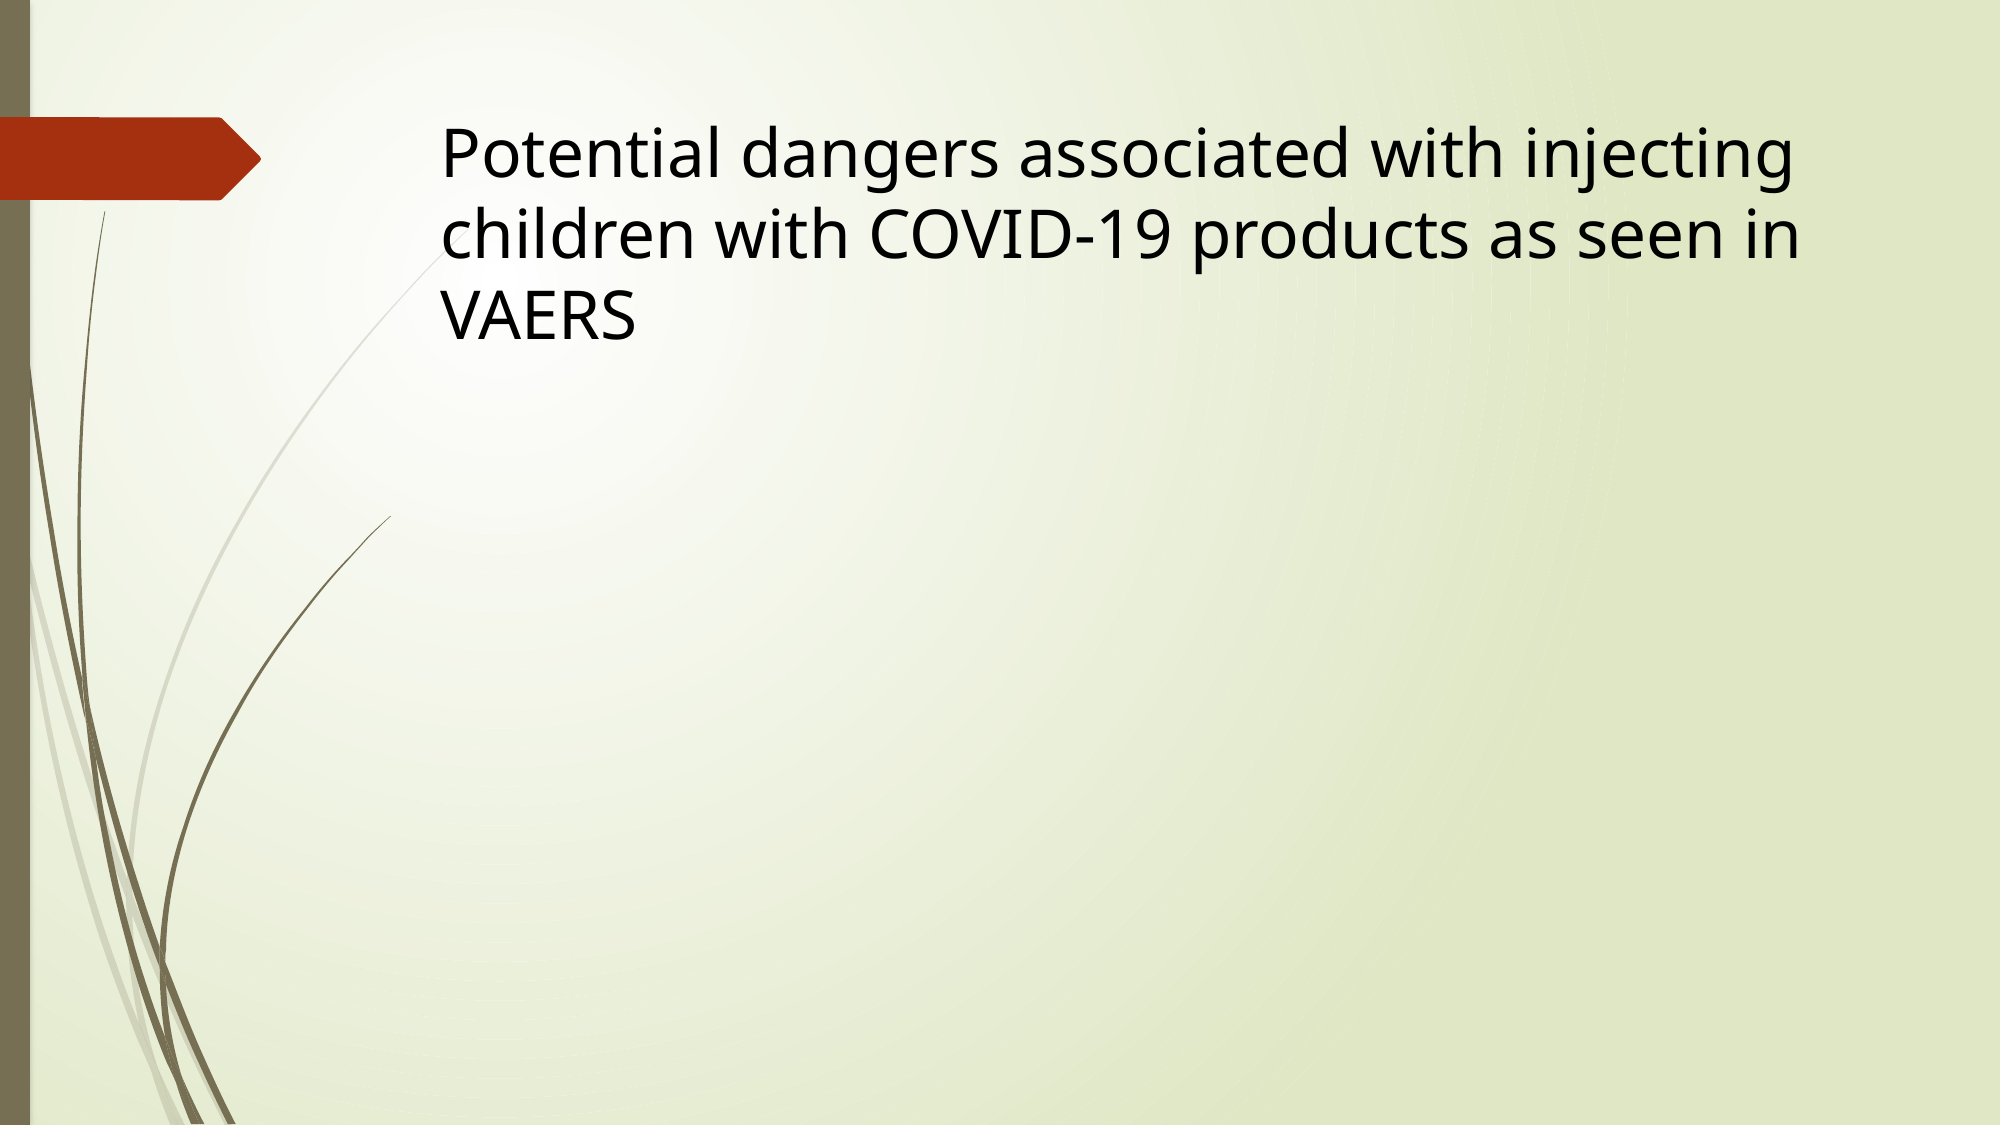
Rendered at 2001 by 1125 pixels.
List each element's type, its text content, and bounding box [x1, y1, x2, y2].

title Potential dangers associated with injecting children with COVID-19 products as seen in VAERS [425, 102, 1888, 363]
